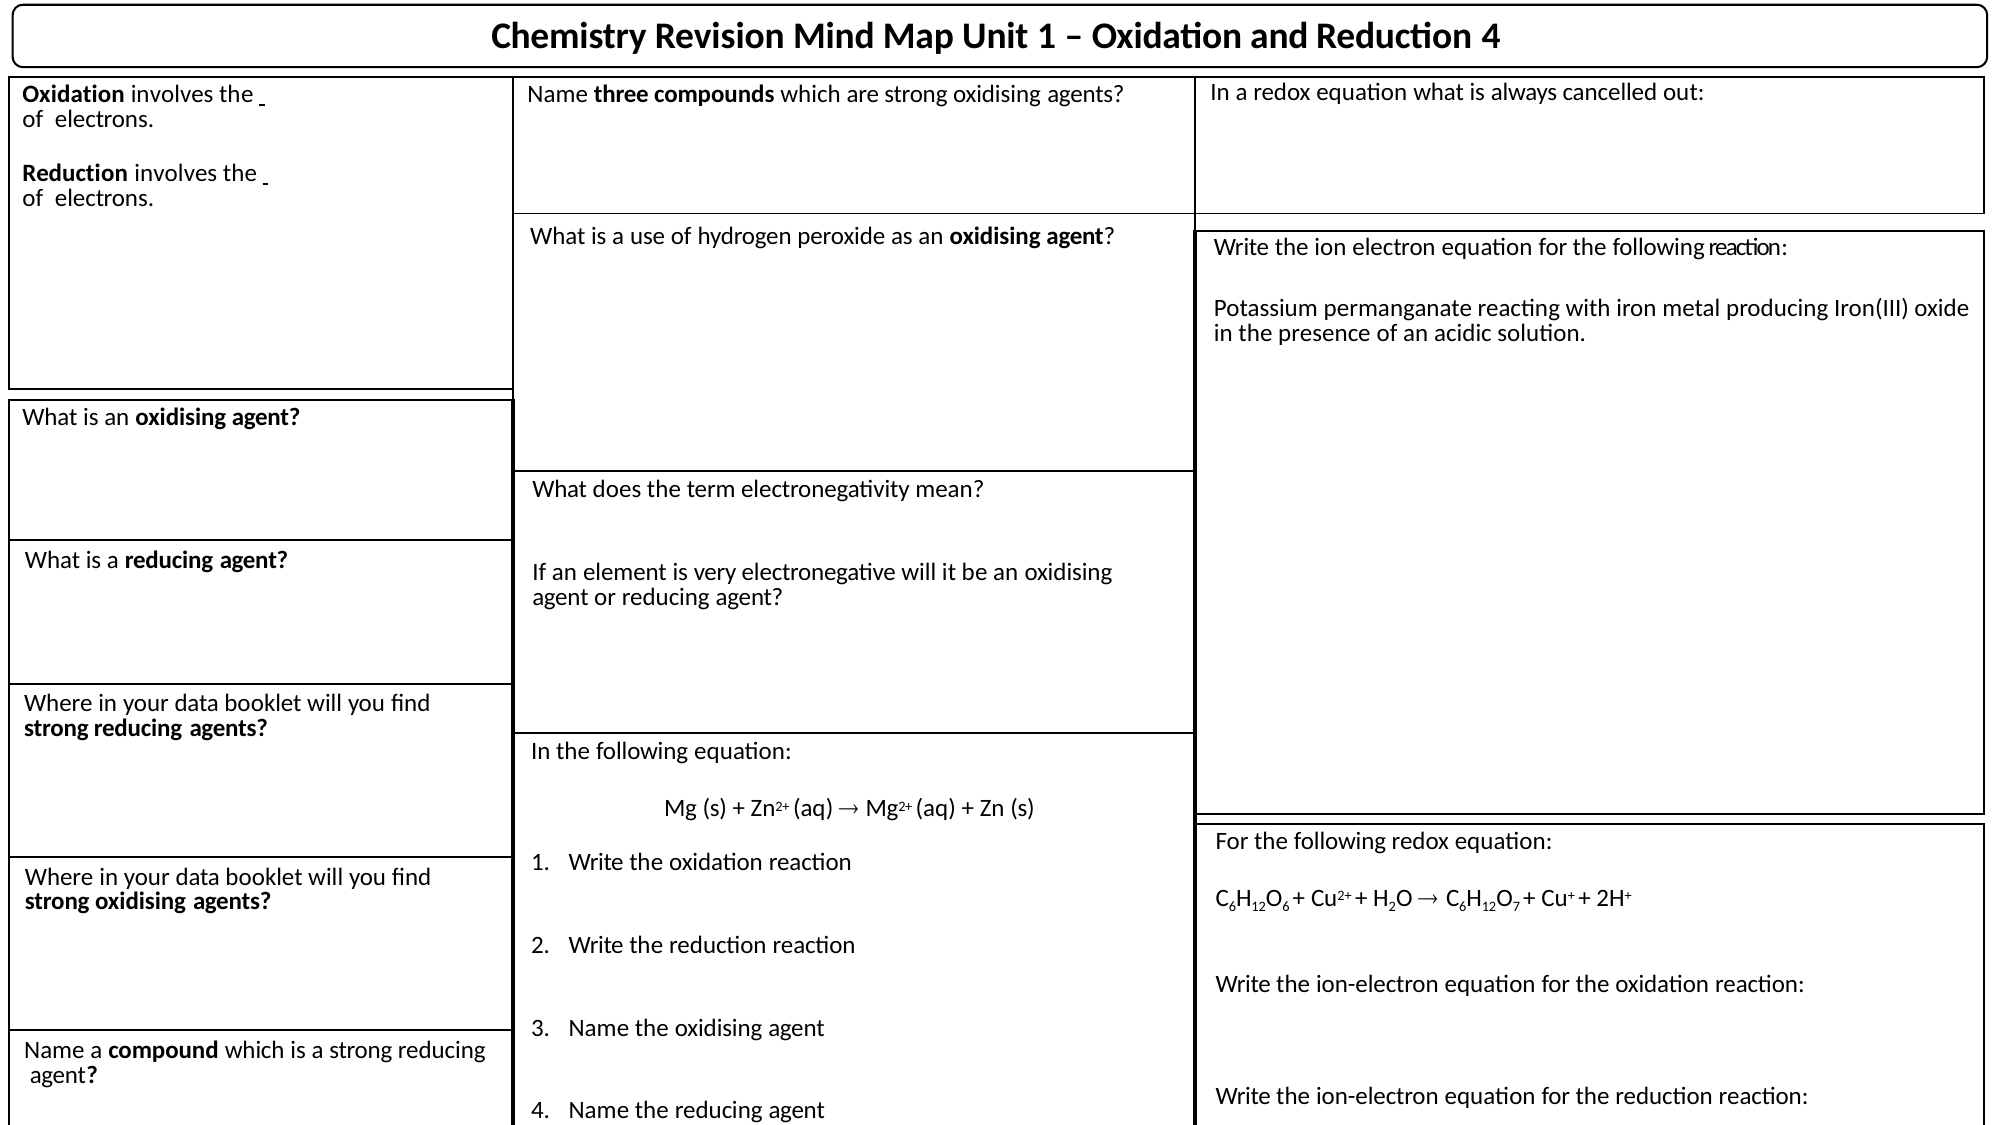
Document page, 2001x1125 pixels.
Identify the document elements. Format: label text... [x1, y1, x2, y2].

table_cell [1197, 815, 1984, 823]
table_cell What is an oxidising agent? [10, 401, 511, 539]
table_cell For the following redox equation: C6H12O6 + Cu2+ + H2O  C6H12O7 + Cu+ + 2H+ Write the ion-electron equation for the oxidation reaction: Write the ion-electron equation for the reduction reaction: [1197, 825, 1983, 1125]
table_cell What is a use of hydrogen peroxide as an oxidising agent? [514, 214, 1194, 470]
table_cell [1196, 214, 1984, 230]
table_header Name three compounds which are strong oxidising agents? [514, 78, 1194, 213]
table_cell What is a reducing agent? [10, 541, 511, 683]
table_cell In the following equation: Mg (s) + Zn2+ (aq)  Mg2+ (aq) + Zn (s) Write the oxidation reaction Write the reduction reaction Name the oxidising agent Name the reducing agent [515, 734, 1193, 1125]
table_cell Where in your data booklet will you find strong oxidising agents? [10, 858, 511, 1029]
table_header Oxidation involves the of electrons. Reduction involves the of electrons. [10, 78, 512, 388]
table_cell [9, 390, 512, 399]
table_cell Write the ion electron equation for the following reaction: Potassium permanganate reacting with iron metal producing Iron(III) oxide in the presence of an acidic solution. [1197, 232, 1983, 813]
table_header In a redox equation what is always cancelled out: [1196, 78, 1983, 213]
table_cell What does the term electronegativity mean? If an element is very electronegative will it be an oxidising agent or reducing agent? [515, 472, 1193, 732]
title Chemistry Revision Mind Map Unit 1 – Oxidation and Reduction 4 [489, 8, 1511, 76]
table_cell Name a compound which is a strong reducing agent? [10, 1031, 511, 1125]
table_cell Where in your data booklet will you find strong reducing agents? [10, 685, 511, 856]
